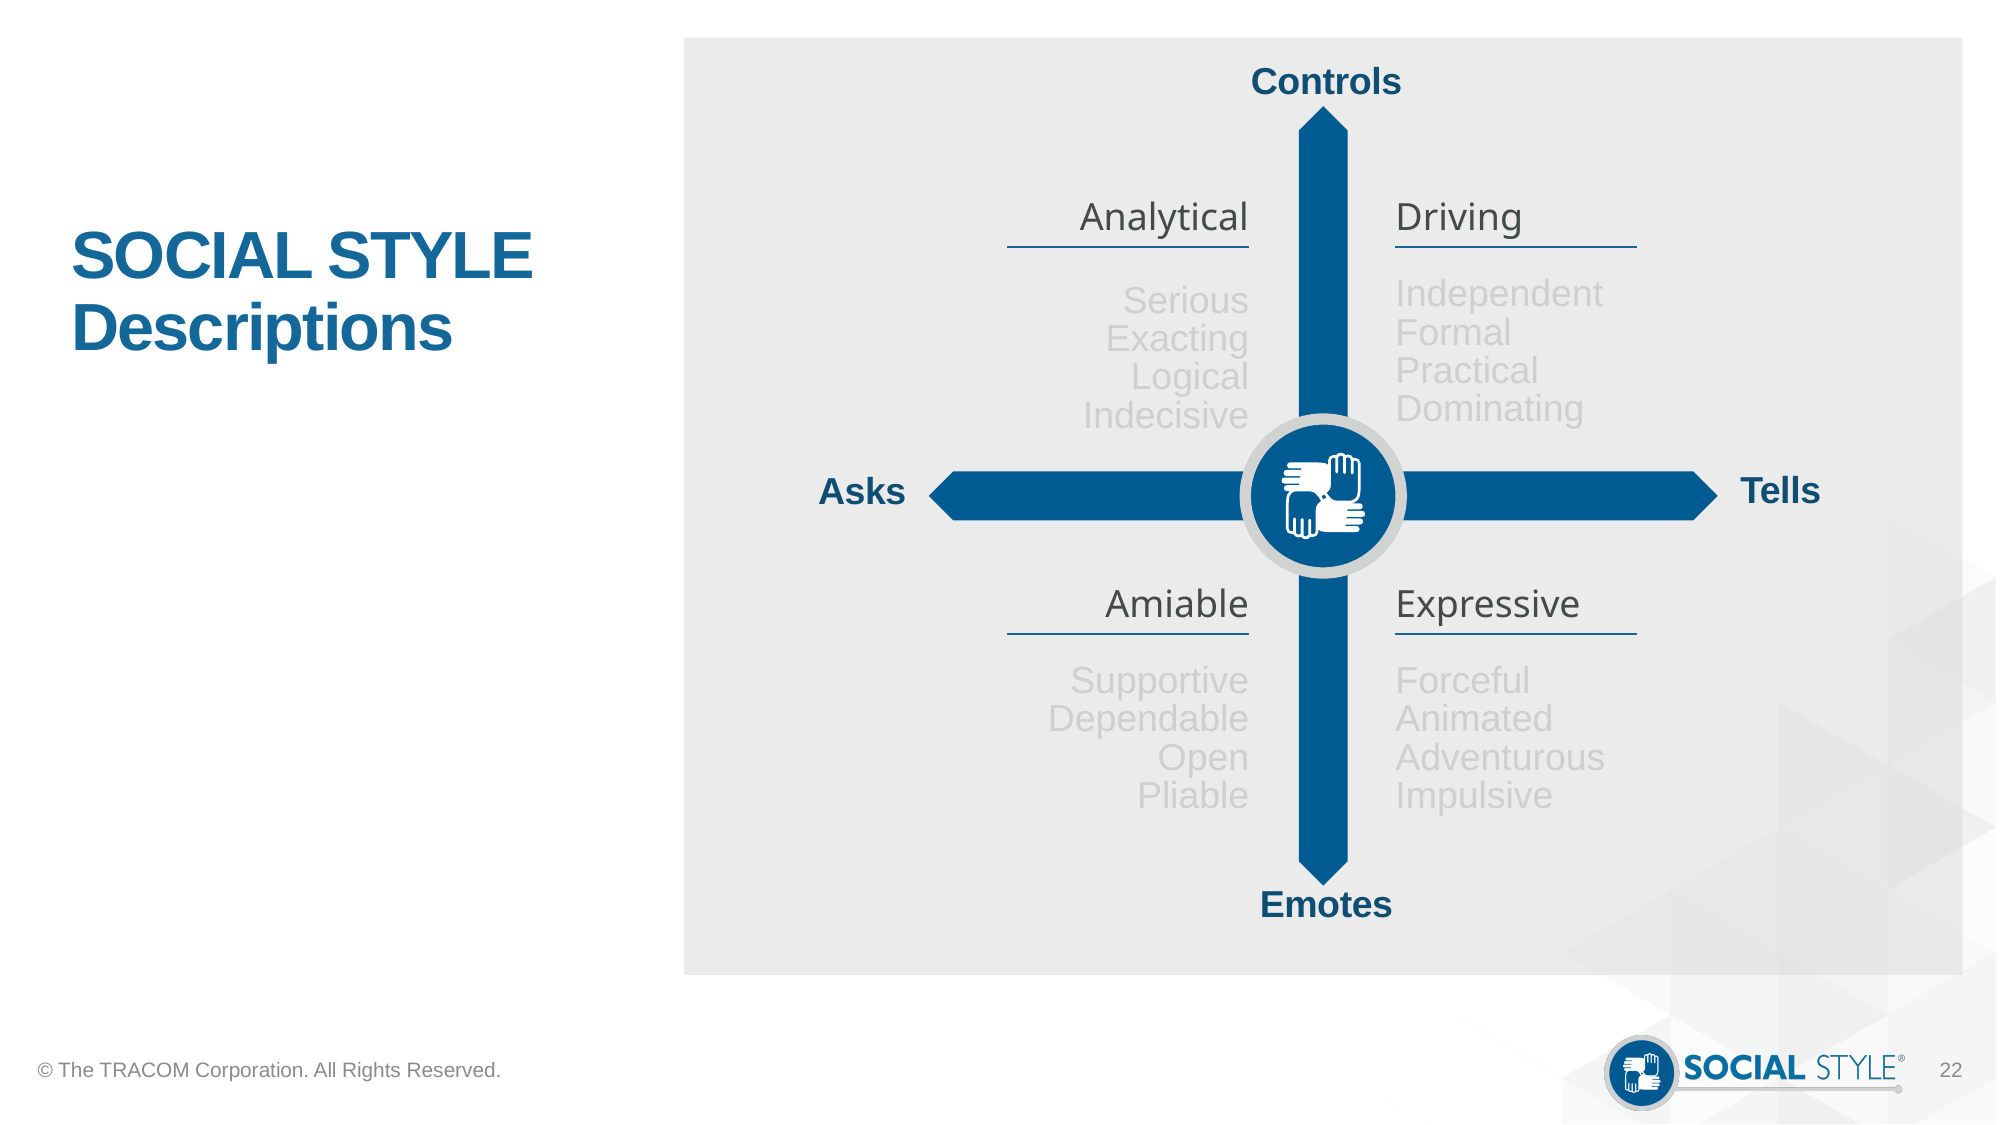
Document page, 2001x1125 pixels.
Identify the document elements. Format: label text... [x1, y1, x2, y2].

title SOCIAL STYLE Descriptions [71, 37, 669, 365]
text_box Tells [1732, 465, 1963, 527]
list [684, 37, 1963, 975]
picture [1604, 1035, 1905, 1056]
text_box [928, 106, 1718, 886]
slide_number 22 [1512, 1056, 1963, 1103]
text_box Asks [684, 466, 915, 528]
footer © The TRACOM Corporation. All Rights Reserved. [37, 1056, 1338, 1103]
text_box Controls [1126, 56, 1527, 106]
picture [1604, 1103, 1905, 1111]
text_box Emotes [1126, 886, 1527, 942]
